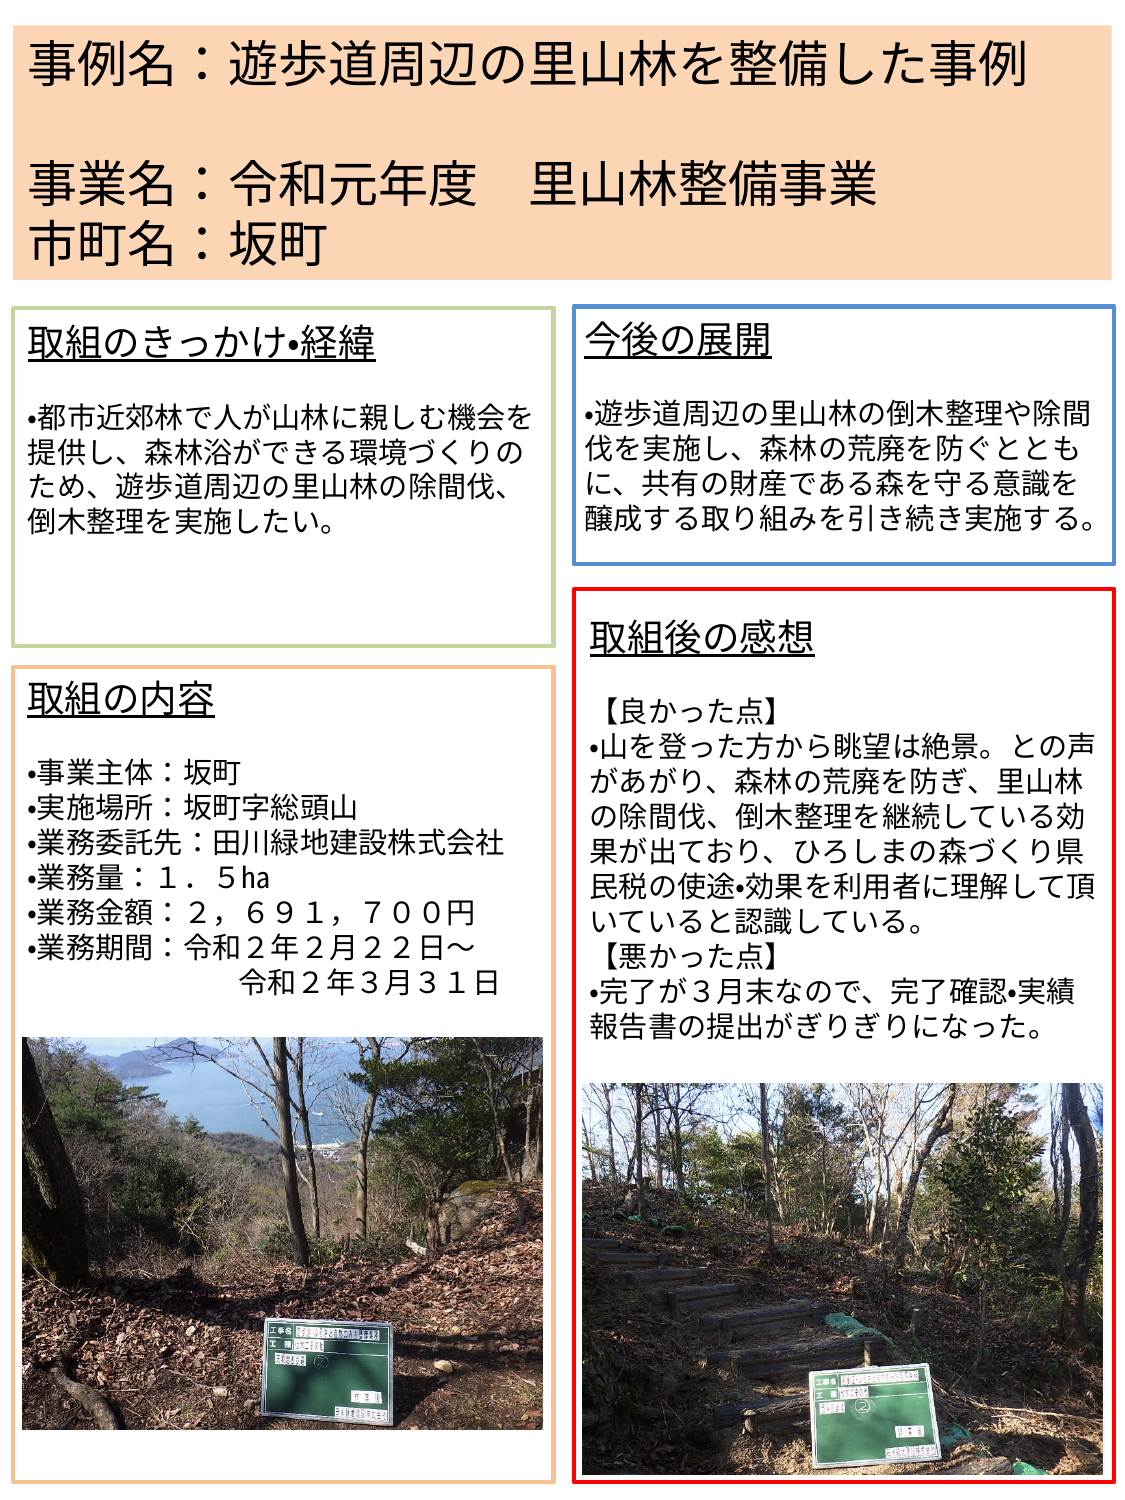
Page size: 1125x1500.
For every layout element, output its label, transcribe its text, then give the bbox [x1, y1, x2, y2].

picture [582, 1082, 1103, 1475]
text_box [11, 665, 556, 1484]
text_box 事例名：遊歩道周辺の里山林を整備した事例 事業名：令和元年度 里山林整備事業 市町名：坂町 [13, 25, 1112, 280]
text_box [572, 587, 1116, 1484]
text_box [11, 306, 556, 648]
text_box 今後の展開 ・遊歩道周辺の里山林の倒木整理や除間伐を実施し、森林の荒廃を防ぐとともに、共有の財産である森を守る意識を醸成する取り組みを引き続き実施する。 [569, 308, 1107, 578]
picture [22, 1037, 543, 1430]
text_box [572, 304, 1116, 566]
